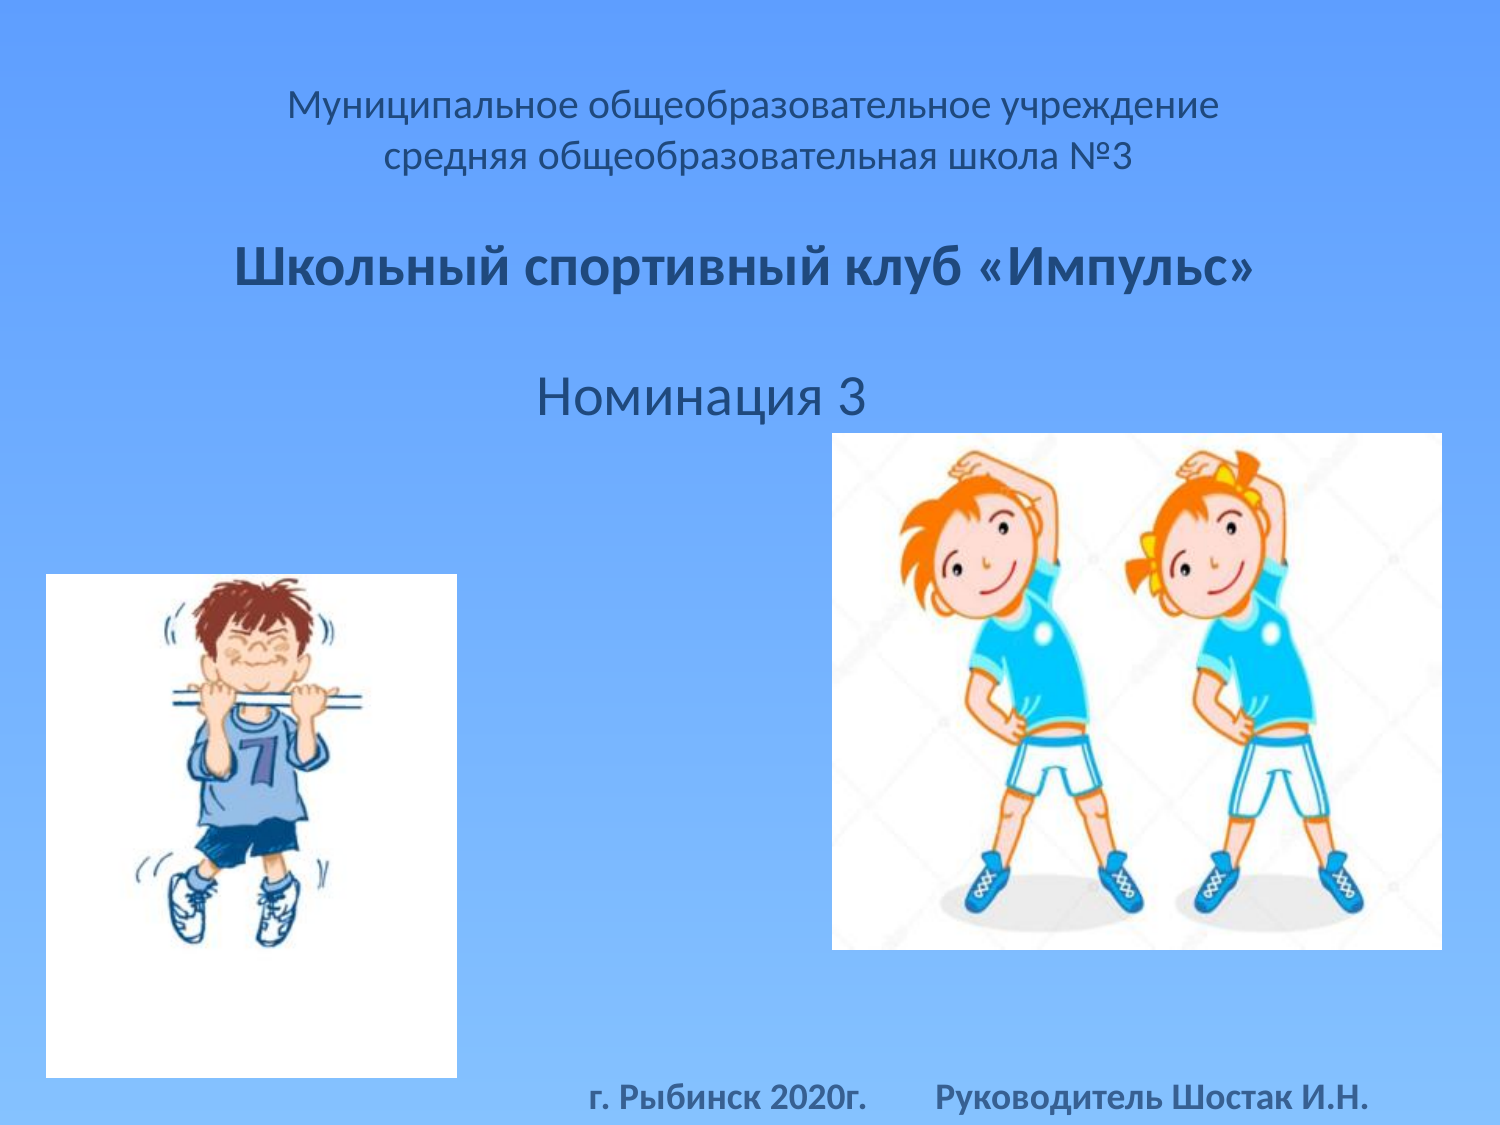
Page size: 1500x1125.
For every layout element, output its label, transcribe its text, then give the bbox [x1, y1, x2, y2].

picture [46, 573, 458, 1079]
text_box г. Рыбинск 2020г. Руководитель Шостак И.Н. [574, 1064, 1386, 1125]
text_box Муниципальное общеобразовательное учреждение средняя общеобразовательная школа №3 Школьный спортивный клуб «Импульс» [0, 0, 1500, 445]
picture [831, 433, 1442, 950]
text_box Номинация 3 [521, 349, 883, 435]
